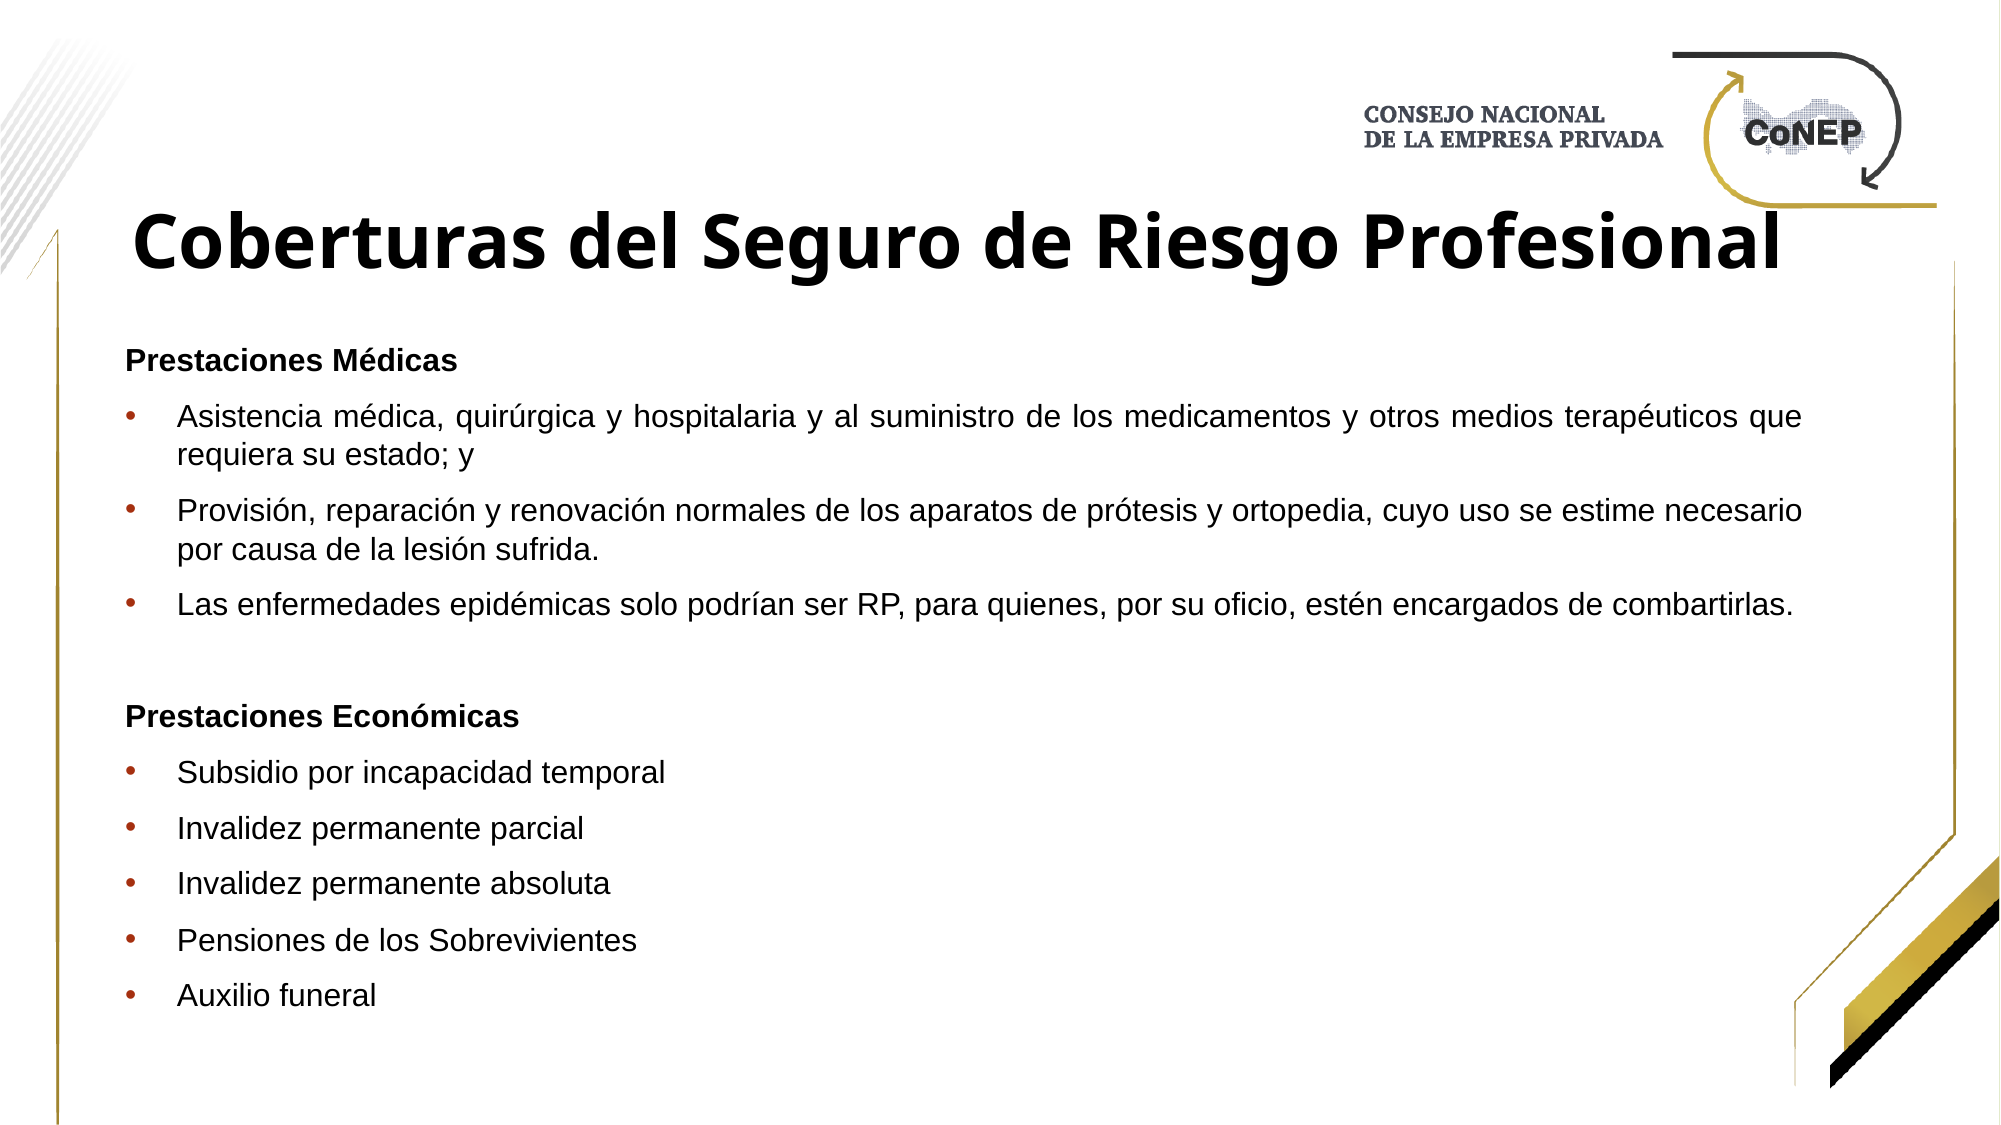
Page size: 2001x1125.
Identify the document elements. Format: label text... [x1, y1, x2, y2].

picture [0, 0, 2000, 1125]
title Coberturas del Seguro de Riesgo Profesional [116, 186, 1856, 397]
list Prestaciones Médicas Asistencia médica, quirúrgica y hospitalaria y al suministro de los medicamentos y otros medios terapéuticos que requiera su estado; y Provisión, reparación y renovación normales de los aparatos de prótesis y ortopedia, cuyo uso se estime necesario por causa de la lesión sufrida. Las enfermedades epidémicas solo podrían ser RP, para quienes, por su oficio, estén encargados de combartirlas. Prestaciones Económicas Subsidio por incapacidad temporal Invalidez permanente parcial Invalidez permanente absoluta Pensiones de los Sobrevivientes Auxilio funeral [110, 332, 1818, 1058]
